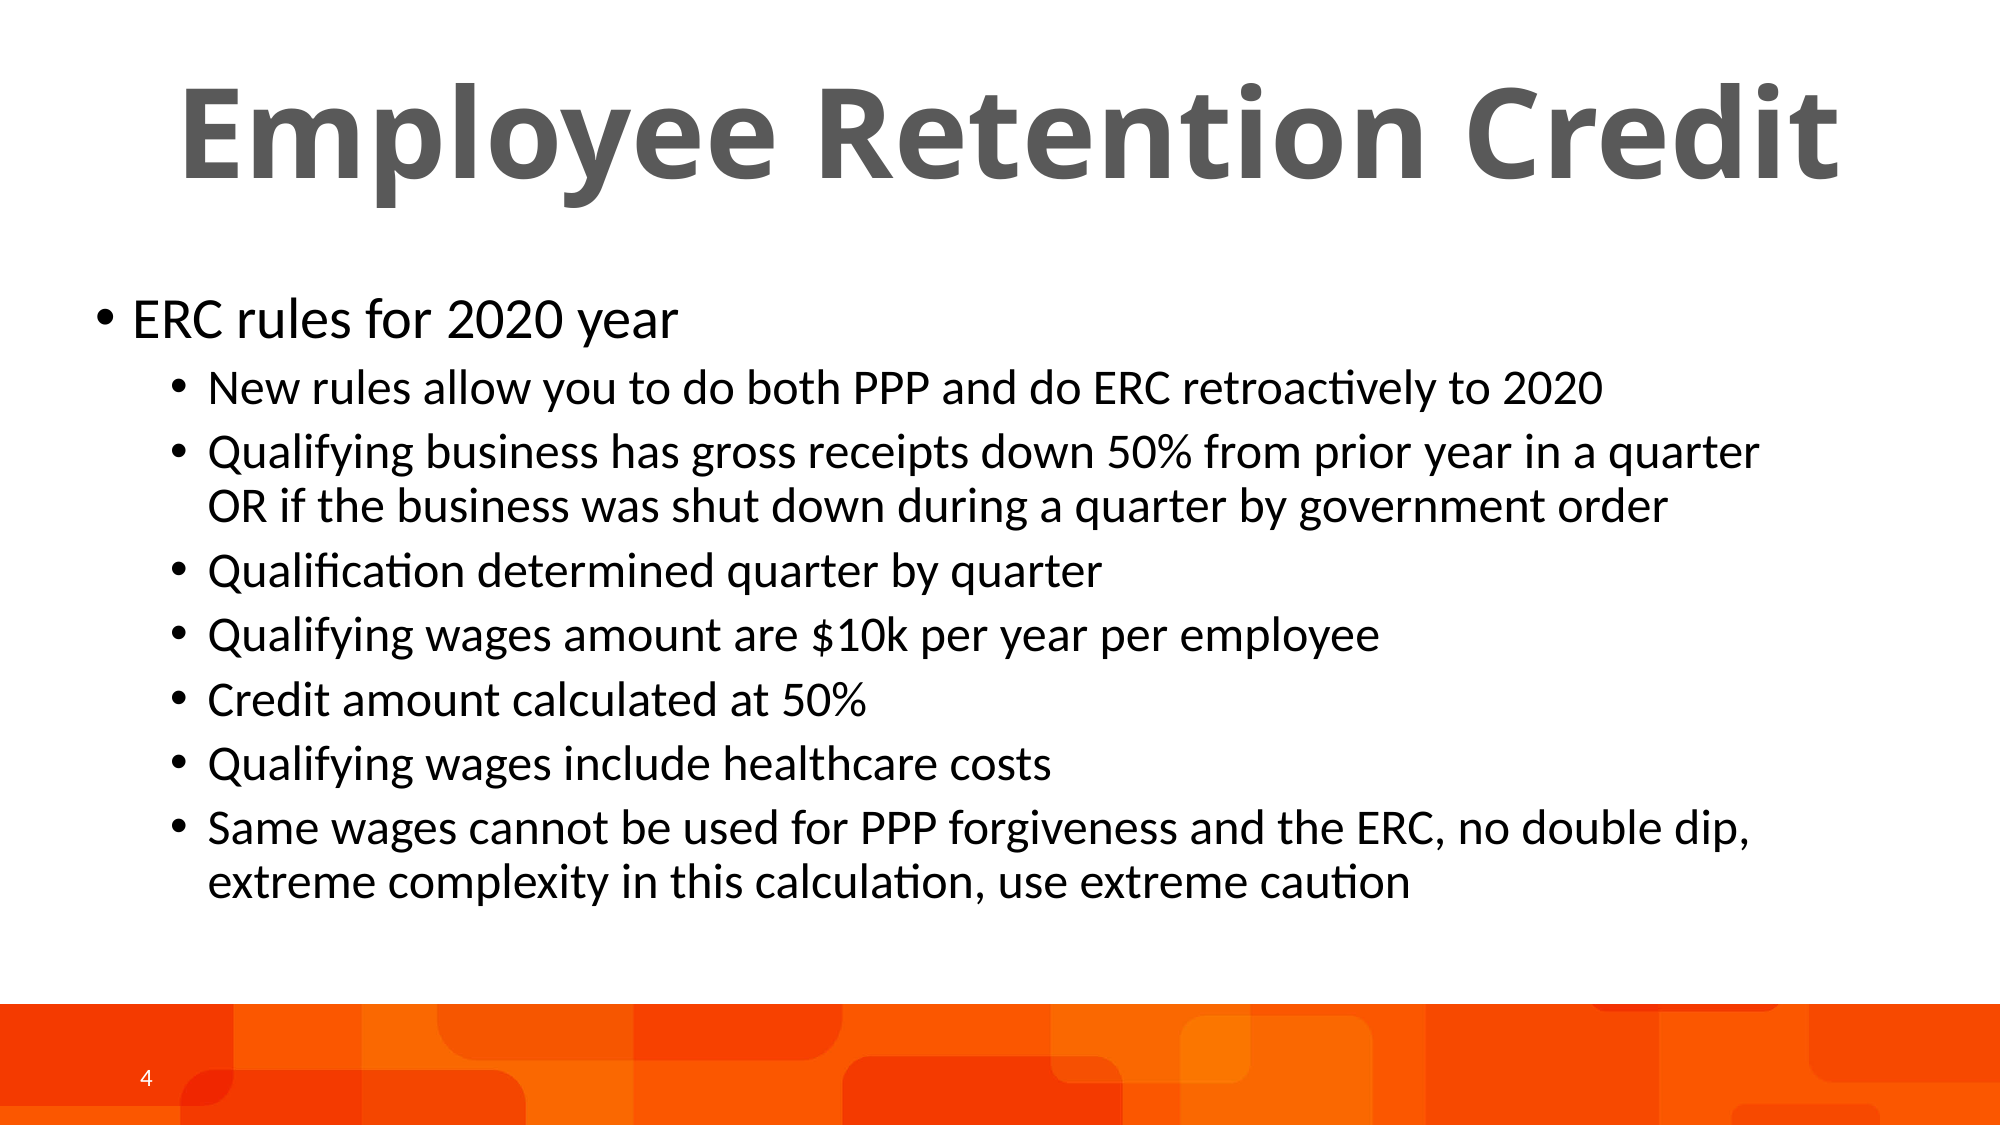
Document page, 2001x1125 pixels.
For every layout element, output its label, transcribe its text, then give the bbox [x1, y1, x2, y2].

list ERC rules for 2020 year New rules allow you to do both PPP and do ERC retroactively to 2020 Qualifying business has gross receipts down 50% from prior year in a quarter OR if the business was shut down during a quarter by government order Qualification determined quarter by quarter Qualifying wages amount are $10k per year per employee Credit amount calculated at 50% Qualifying wages include healthcare costs Same wages cannot be used for PPP forgiveness and the ERC, no double dip, extreme complexity in this calculation, use extreme caution [80, 280, 1808, 966]
title Employee Retention Credit [146, 45, 1872, 231]
picture [0, 1004, 2000, 1125]
